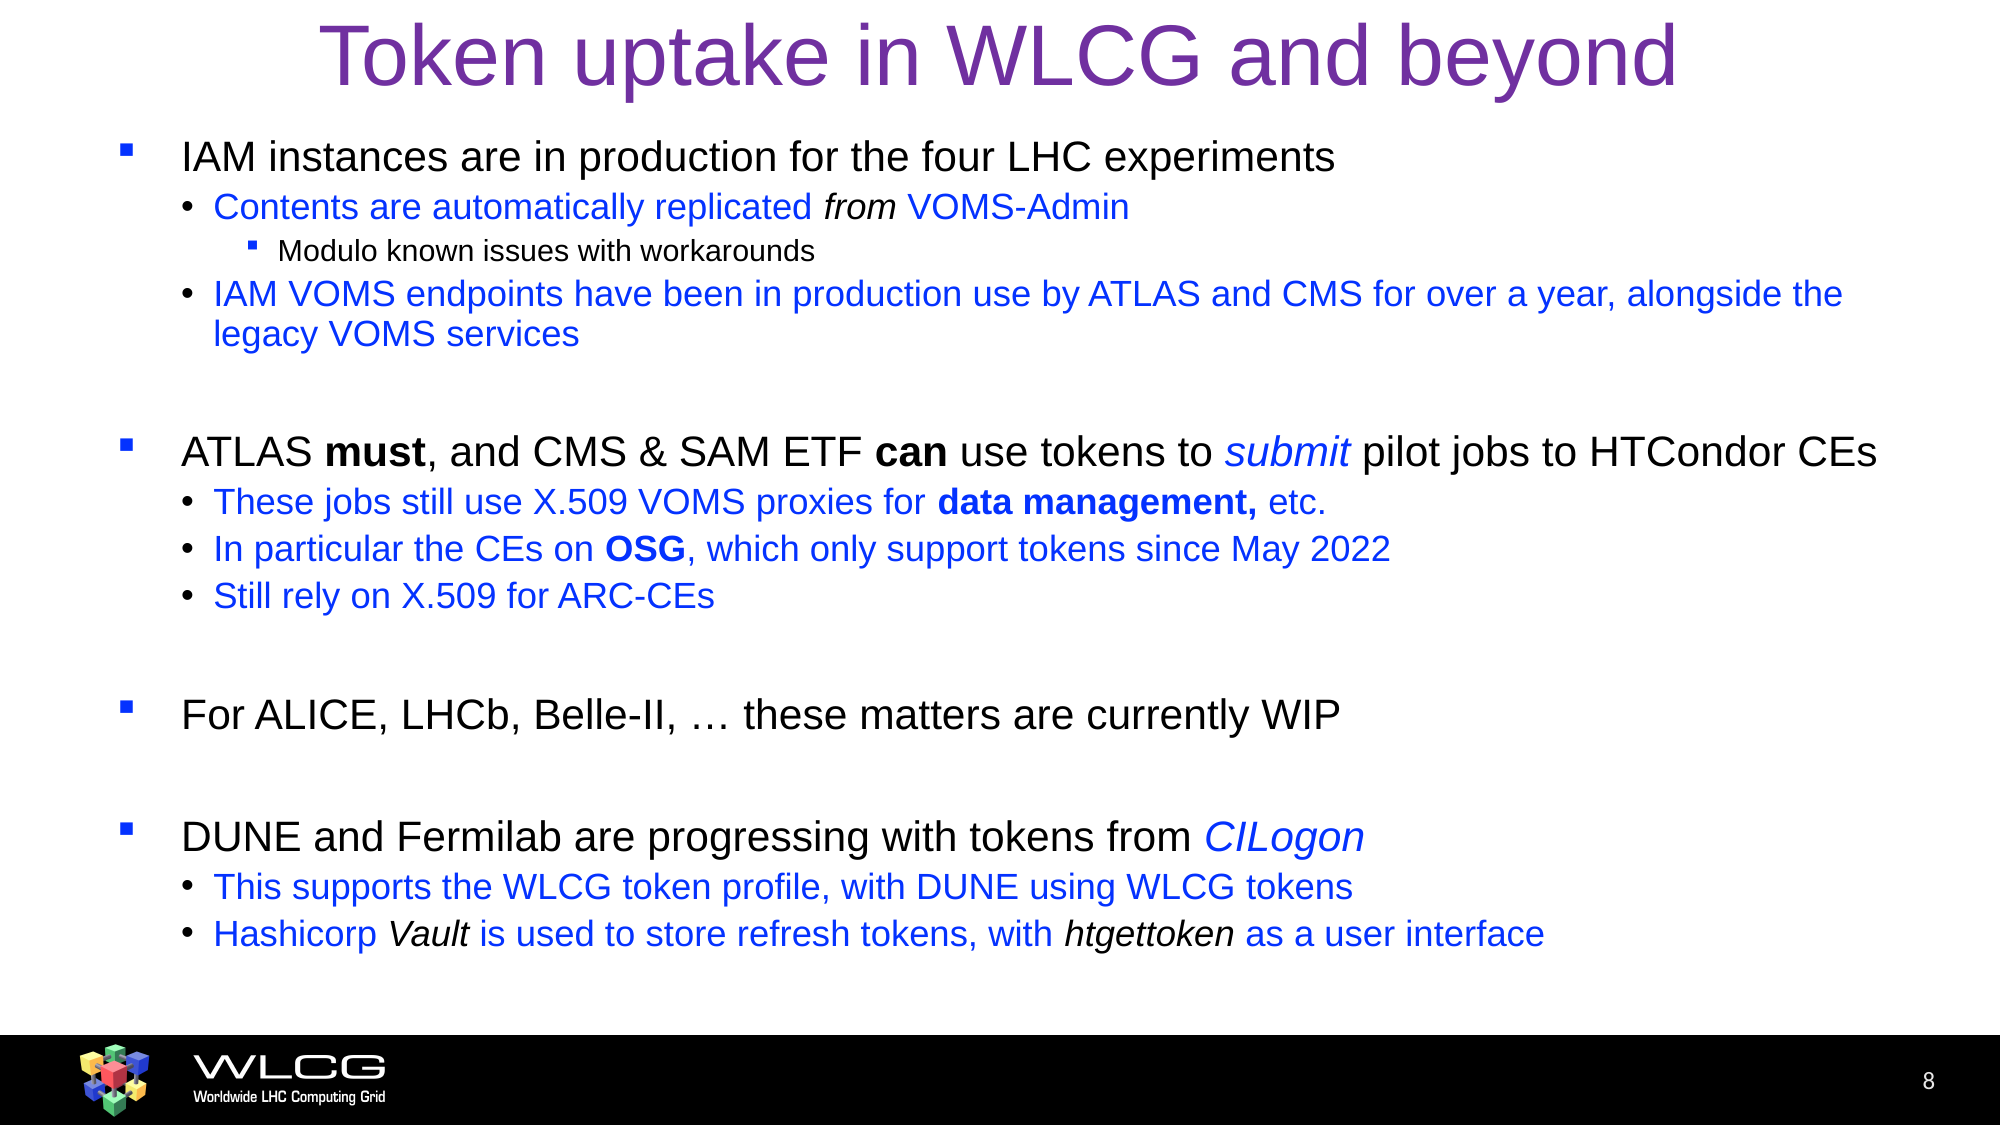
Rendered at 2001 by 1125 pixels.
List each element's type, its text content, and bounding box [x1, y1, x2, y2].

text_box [0, 1035, 2000, 1125]
list IAM instances are in production for the four LHC experiments Contents are automatically replicated from VOMS-Admin Modulo known issues with workarounds IAM VOMS endpoints have been in production use by ATLAS and CMS for over a year, alongside the legacy VOMS services ATLAS must, and CMS & SAM ETF can use tokens to submit pilot jobs to HTCondor CEs These jobs still use X.509 VOMS proxies for data management, etc. In particular the CEs on OSG, which only support tokens since May 2022 Still rely on X.509 for ARC-CEs For ALICE, LHCb, Belle-II, … these matters are currently WIP DUNE and Fermilab are progressing with tokens from CILogon This supports the WLCG token profile, with DUNE using WLCG tokens Hashicorp Vault is used to store refresh tokens, with htgettoken as a user interface [101, 127, 1899, 976]
title Token uptake in WLCG and beyond [137, 3, 1863, 112]
